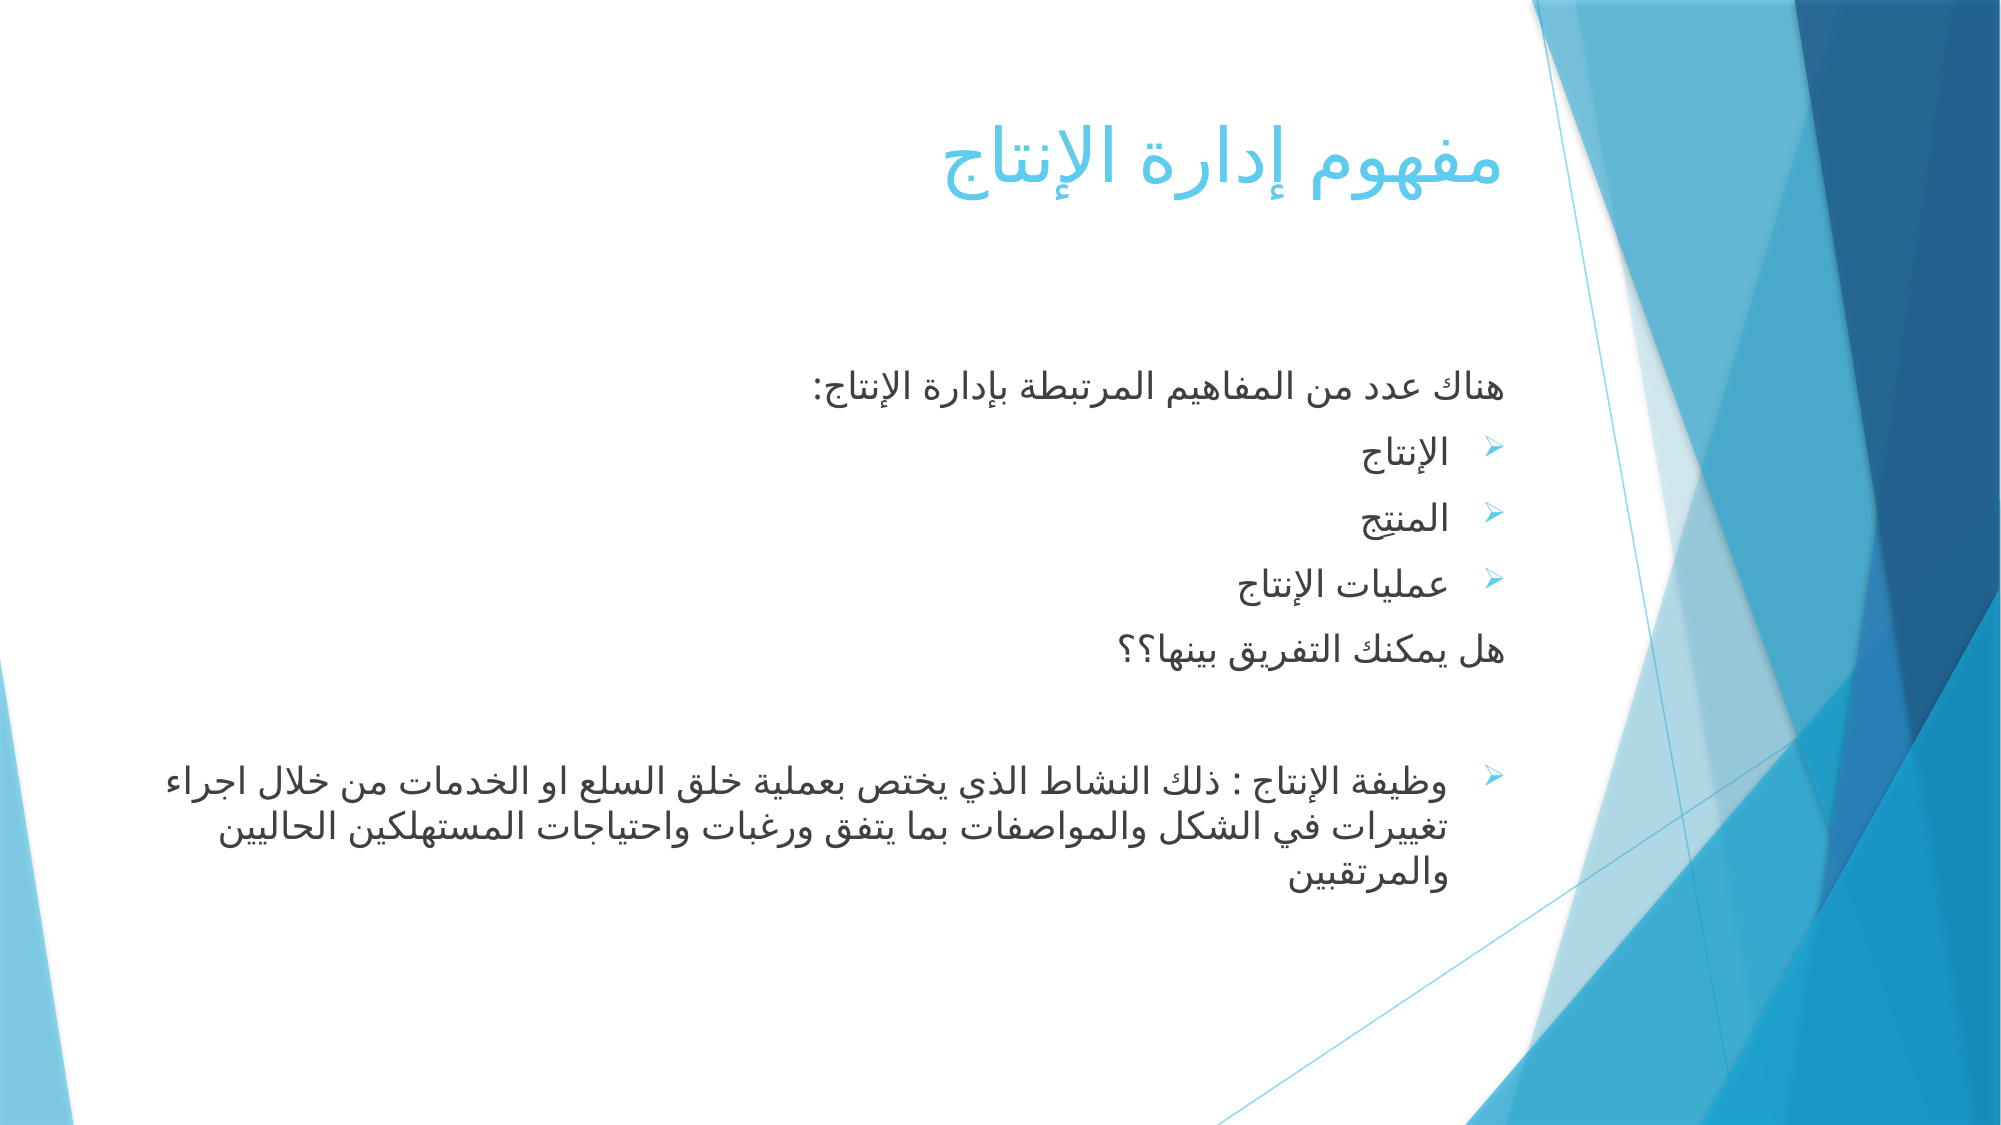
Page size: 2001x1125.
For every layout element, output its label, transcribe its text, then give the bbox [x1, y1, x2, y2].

list هناك عدد من المفاهيم المرتبطة بإدارة الإنتاج: الإنتاج المنتِج عمليات الإنتاج هل يمكنك التفريق بينها؟؟ وظيفة الإنتاج : ذلك النشاط الذي يختص بعملية خلق السلع او الخدمات من خلال اجراء تغييرات في الشكل والمواصفات بما يتفق ورغبات واحتياجات المستهلكين الحاليين والمرتقبين [111, 354, 1522, 992]
title مفهوم إدارة الإنتاج [111, 99, 1522, 317]
